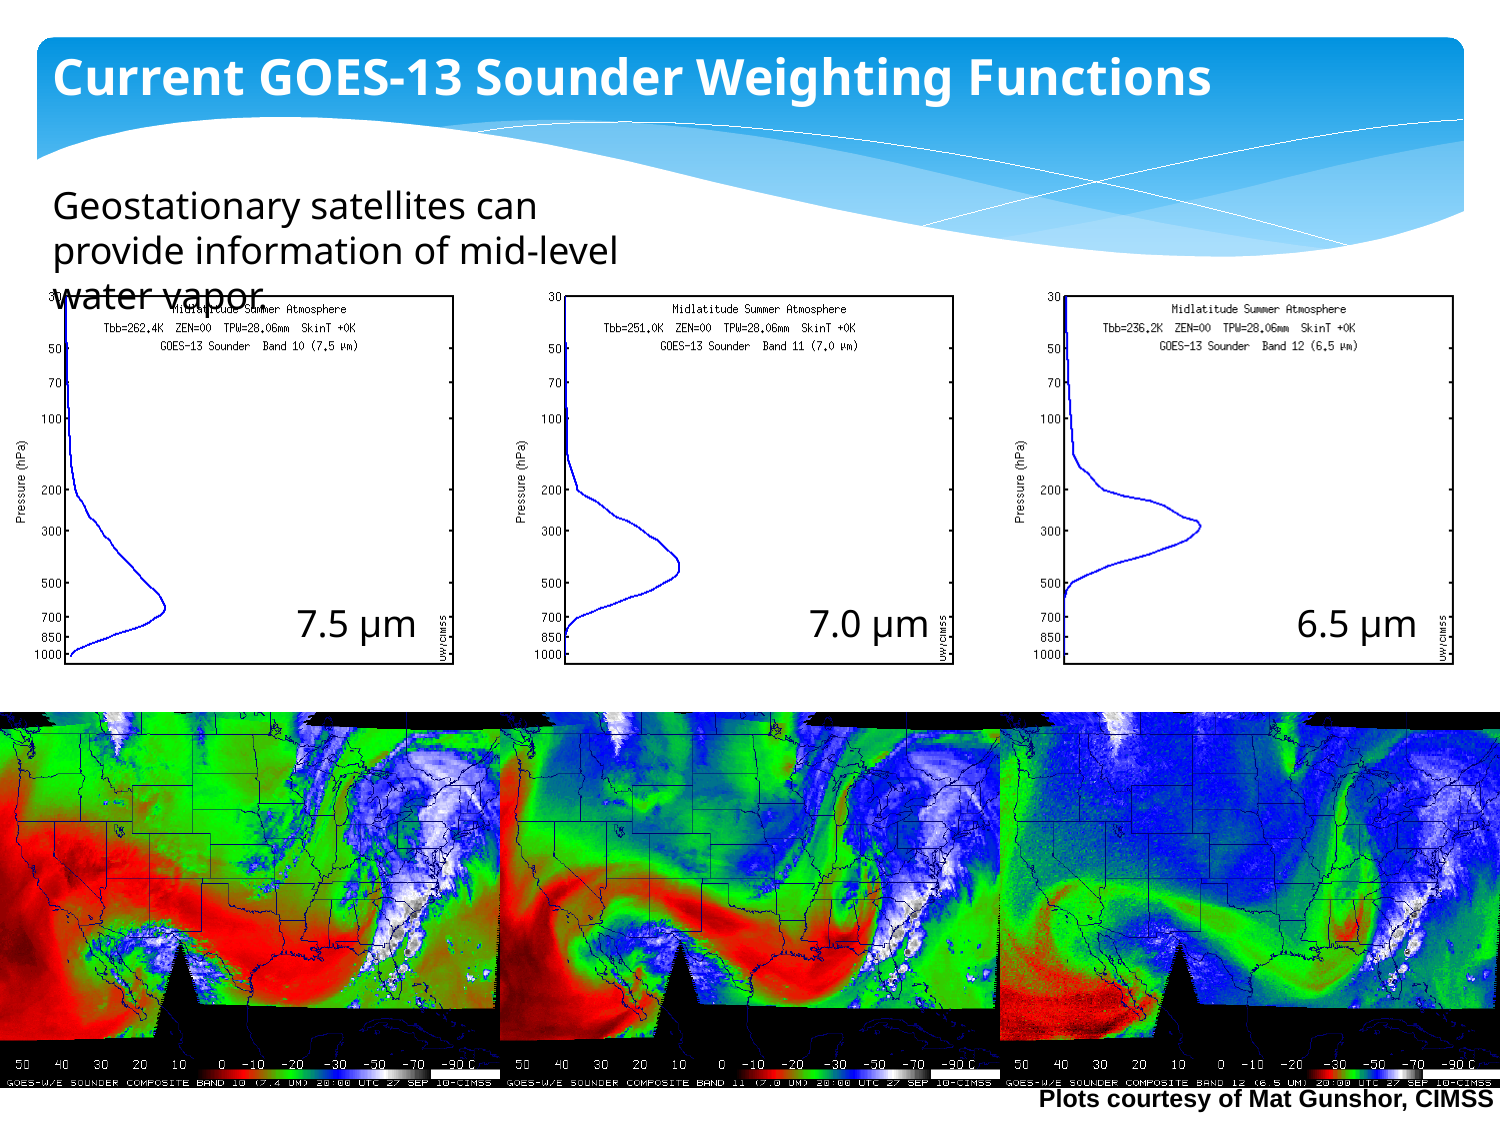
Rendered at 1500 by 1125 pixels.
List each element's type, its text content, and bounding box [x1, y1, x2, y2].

picture [0, 262, 1500, 1088]
title Current GOES-13 Sounder Weighting Functions [37, 37, 1463, 113]
text_box Geostationary satellites can provide information of mid-level water vapor. [37, 174, 663, 260]
text_box Plots courtesy of Mat Gunshor, CIMSS [1024, 1096, 1500, 1125]
